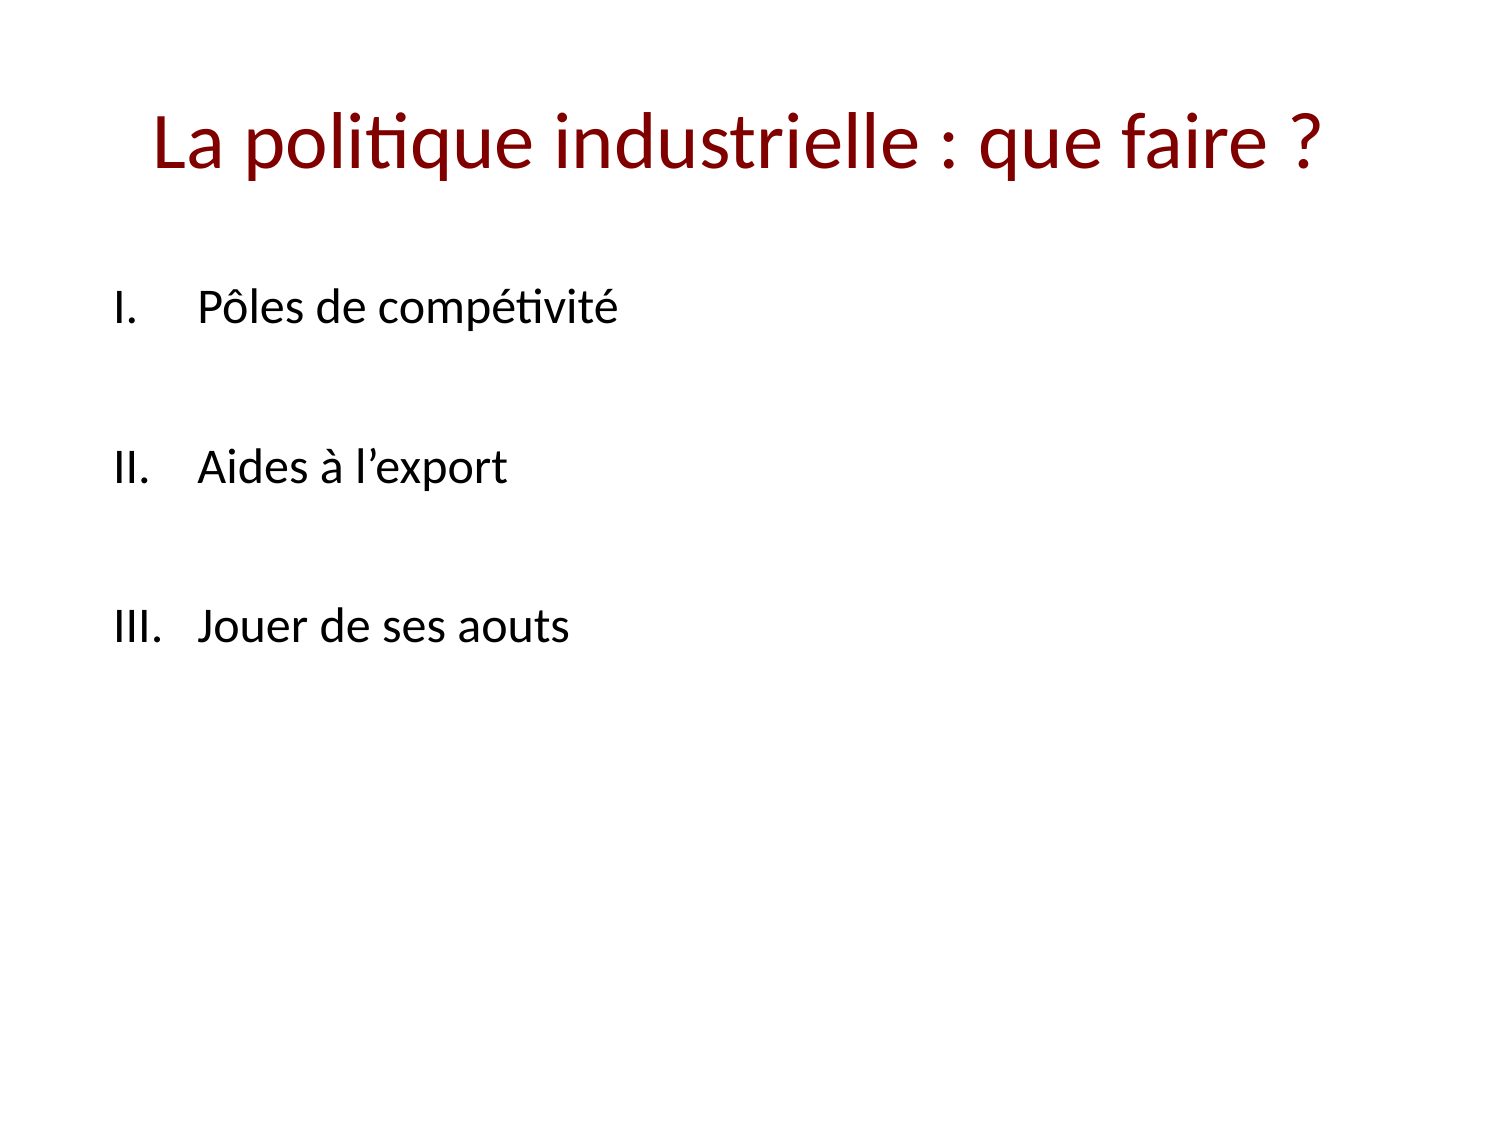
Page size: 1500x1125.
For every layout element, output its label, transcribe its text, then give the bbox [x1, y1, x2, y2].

title La politique industrielle : que faire ? [64, 42, 1415, 196]
list Pôles de compétivité Aides à l’export Jouer de ses aouts [53, 196, 1483, 1125]
